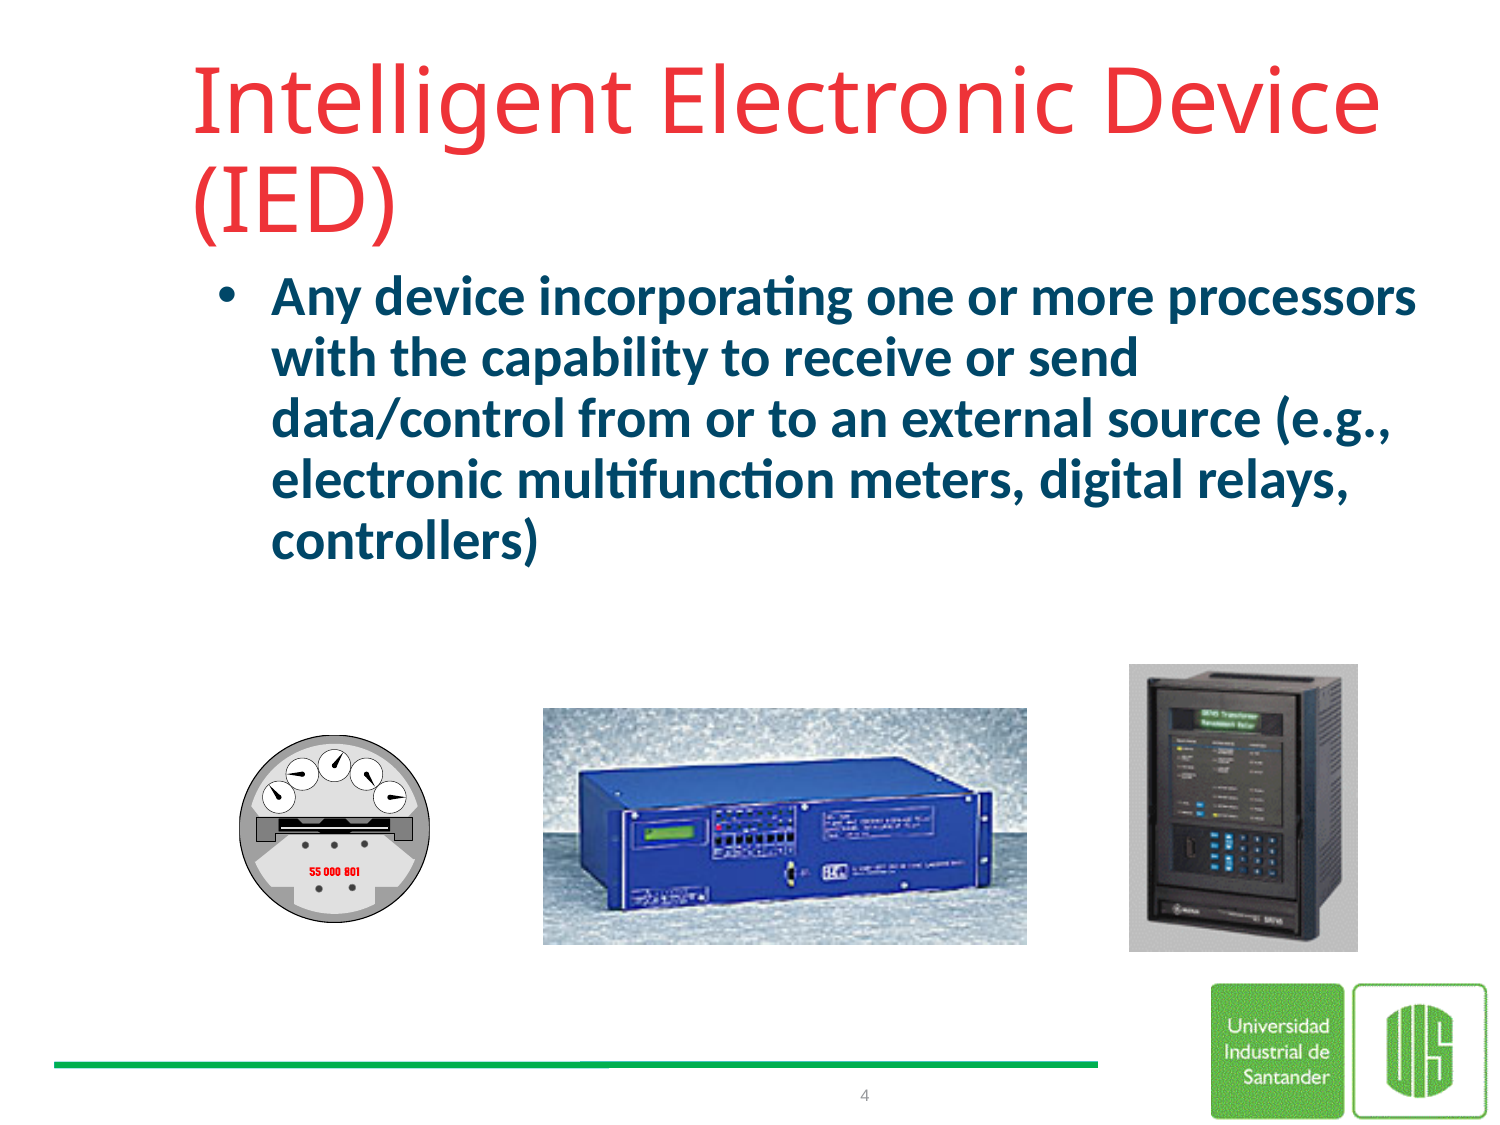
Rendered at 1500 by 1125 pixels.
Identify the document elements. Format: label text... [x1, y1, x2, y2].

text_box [543, 708, 1027, 948]
list Any device incorporating one or more processors with the capability to receive or send data/control from or to an external source (e.g., electronic multifunction meters, digital relays, controllers) [202, 259, 1438, 580]
picture [1211, 980, 1493, 1125]
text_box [239, 735, 430, 923]
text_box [1104, 664, 1358, 1015]
title Intelligent Electronic Device (IED) [177, 90, 1438, 216]
slide_number 4 [547, 1065, 885, 1125]
